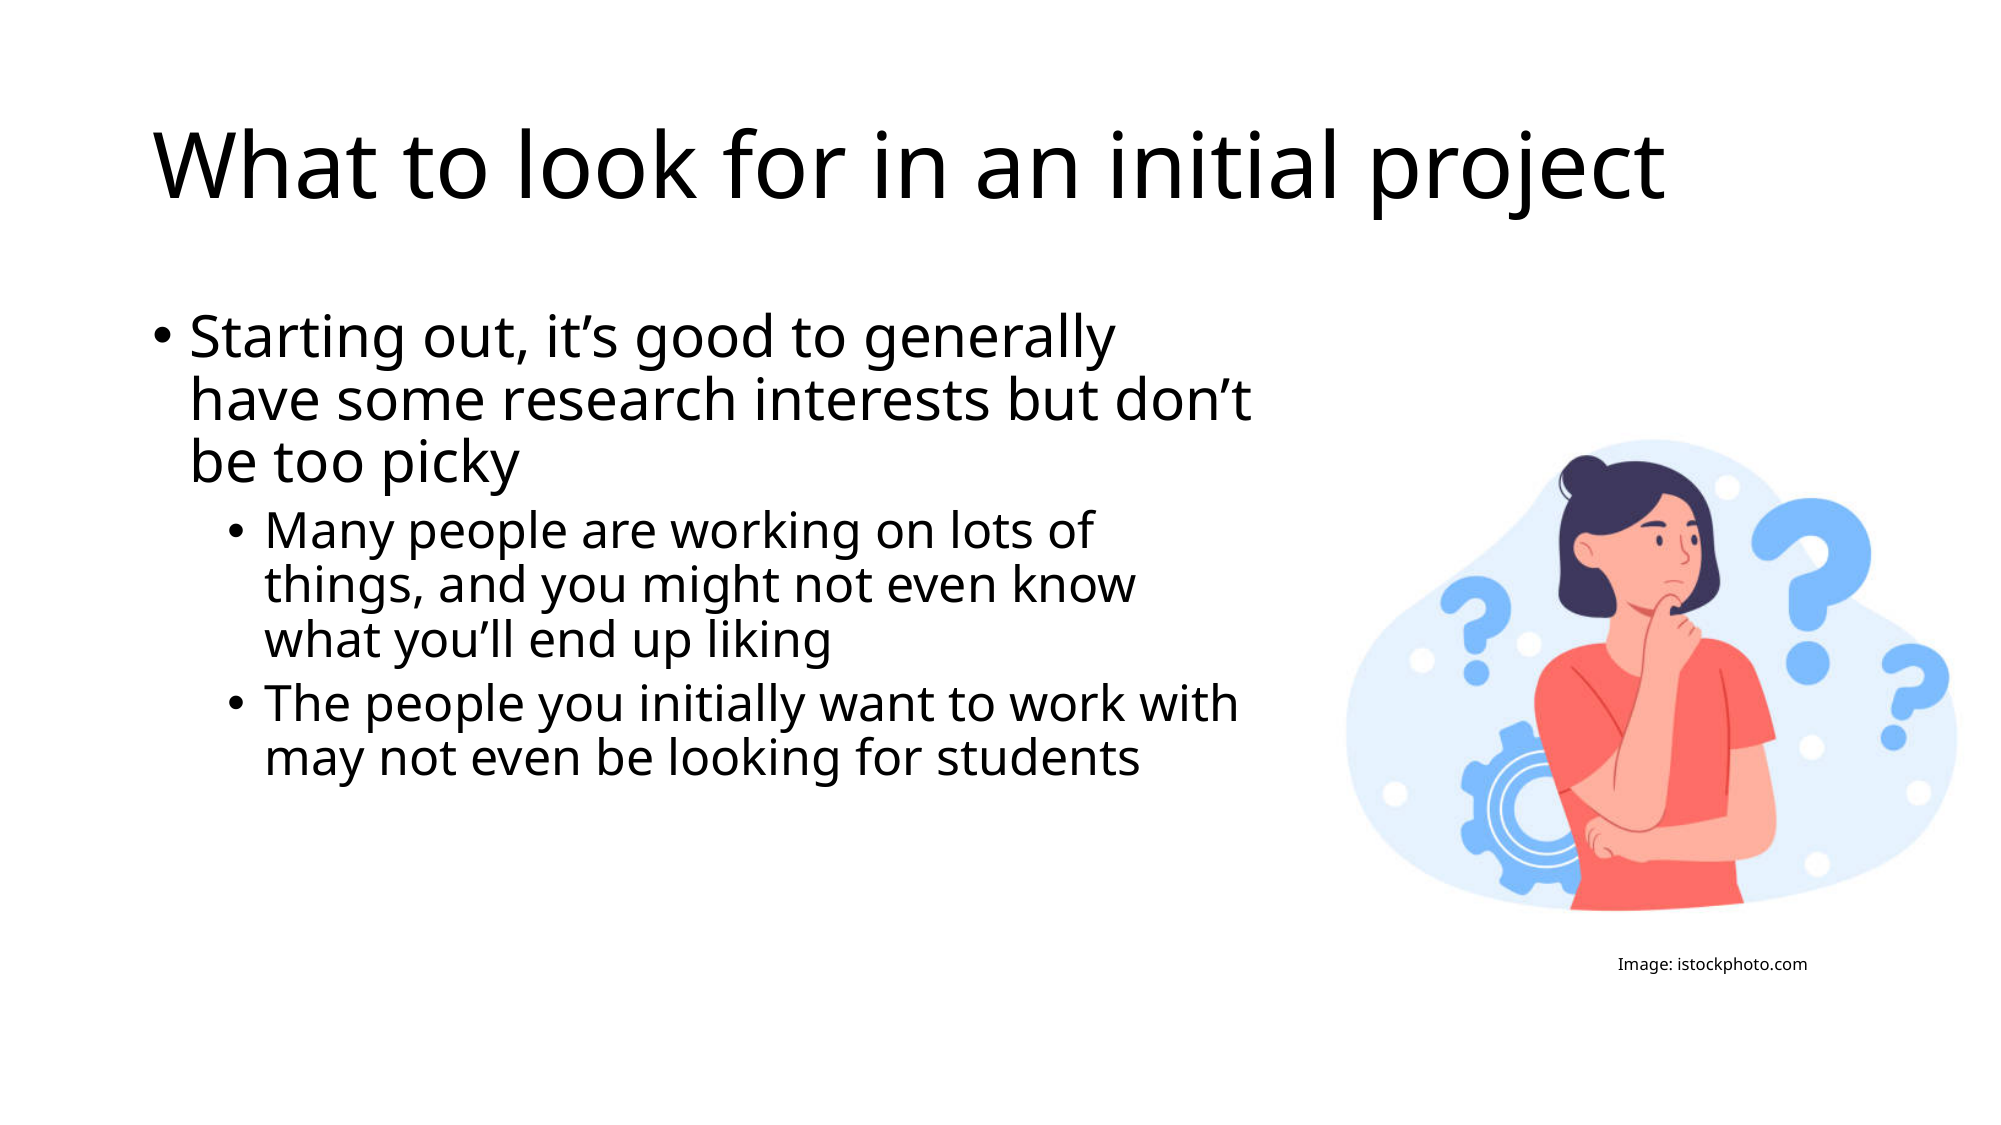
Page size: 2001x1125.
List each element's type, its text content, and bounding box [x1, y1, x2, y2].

title What to look for in an initial project [137, 59, 1863, 278]
list Starting out, it’s good to generally have some research interests but don’t be too picky Many people are working on lots of things, and you might not even know what you’ll end up liking The people you initially want to work with may not even be looking for students [137, 299, 1268, 1014]
picture [1329, 394, 1972, 956]
text_box Image: istockphoto.com [1603, 946, 2000, 982]
